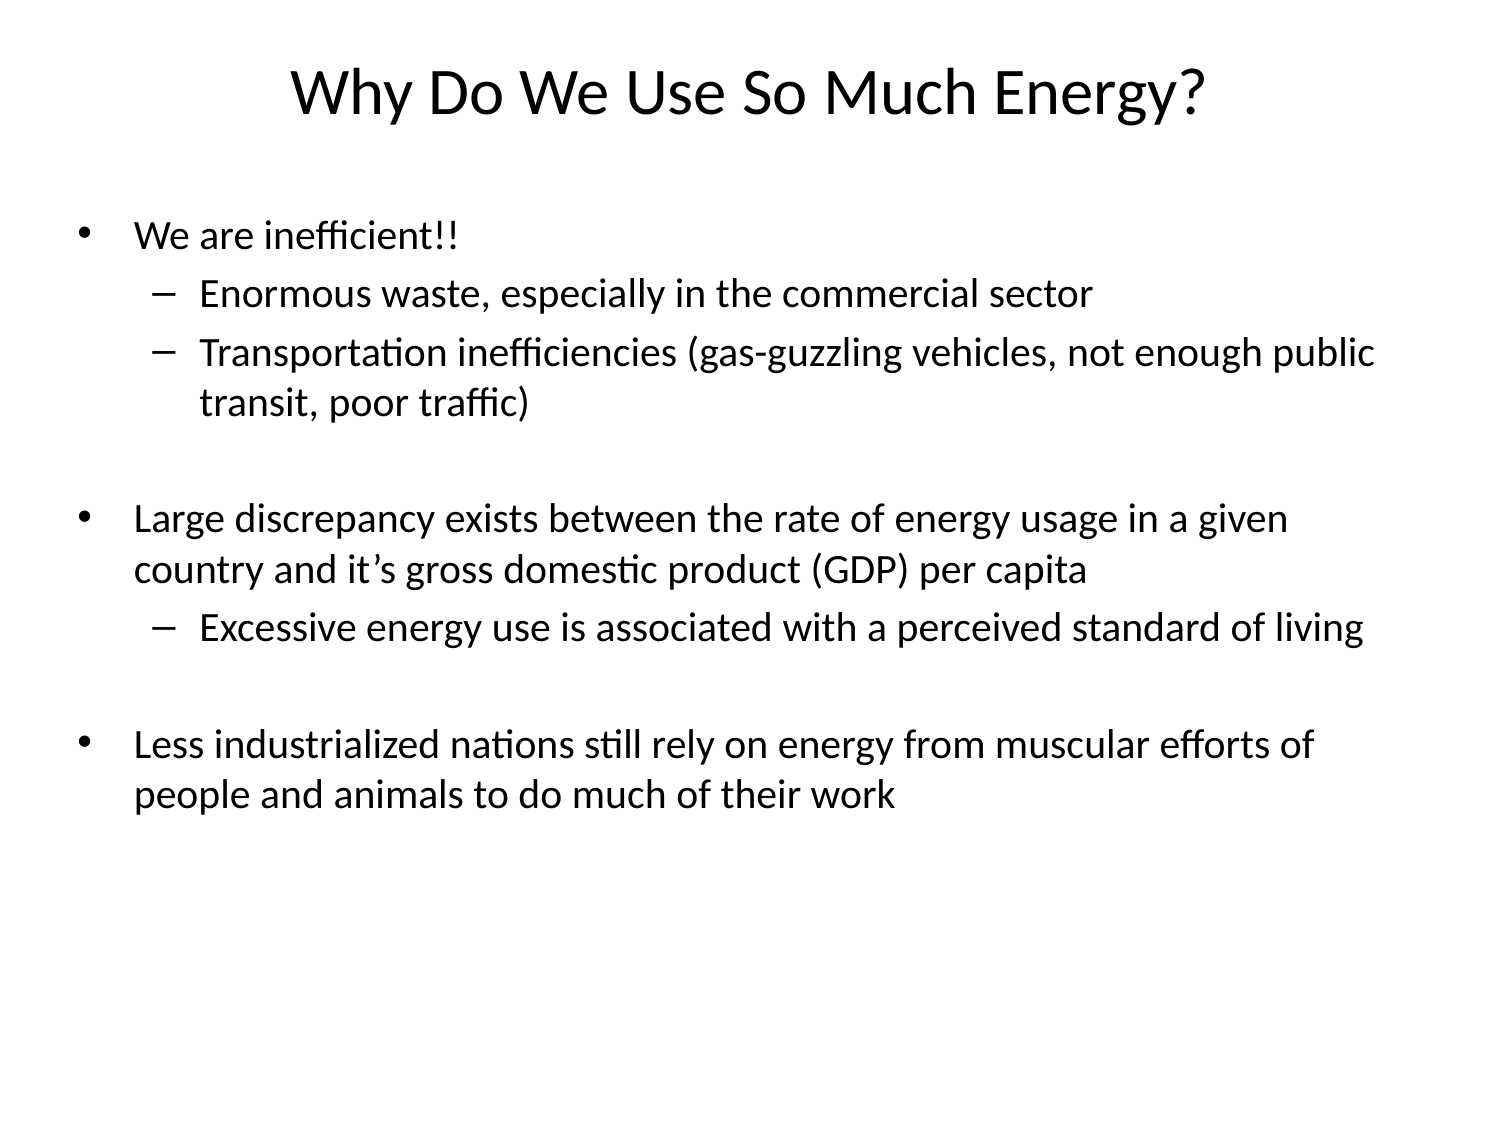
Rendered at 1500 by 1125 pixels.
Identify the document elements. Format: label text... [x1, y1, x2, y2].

title Why Do We Use So Much Energy? [75, 12, 1425, 163]
list We are inefficient!! Enormous waste, especially in the commercial sector Transportation inefficiencies (gas-guzzling vehicles, not enough public transit, poor traffic) Large discrepancy exists between the rate of energy usage in a given country and it’s gross domestic product (GDP) per capita Excessive energy use is associated with a perceived standard of living Less industrialized nations still rely on energy from muscular efforts of people and animals to do much of their work [62, 200, 1413, 943]
